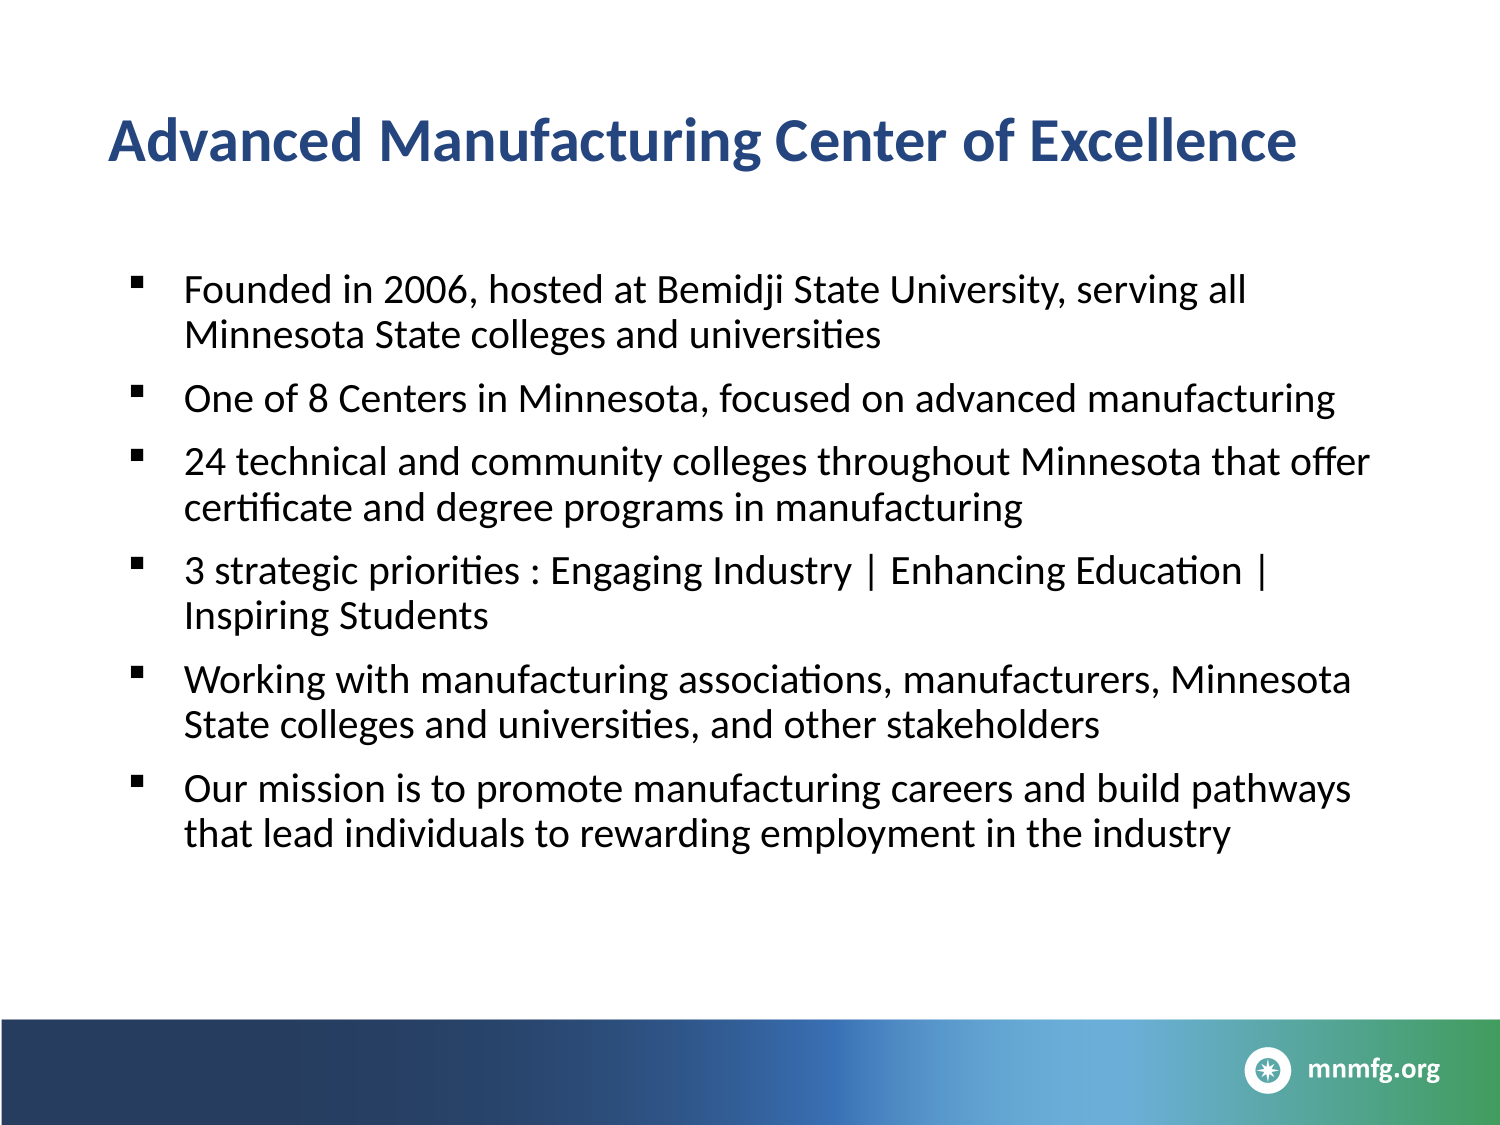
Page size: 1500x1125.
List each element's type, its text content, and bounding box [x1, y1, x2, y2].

list Advanced Manufacturing Center of Excellence [93, 99, 1398, 196]
list Founded in 2006, hosted at Bemidji State University, serving all Minnesota State colleges and universities One of 8 Centers in Minnesota, focused on advanced manufacturing 24 technical and community colleges throughout Minnesota that offer certificate and degree programs in manufacturing 3 strategic priorities : Engaging Industry | Enhancing Education | Inspiring Students Working with manufacturing associations, manufacturers, Minnesota State colleges and universities, and other stakeholders Our mission is to promote manufacturing careers and build pathways that lead individuals to rewarding employment in the industry [93, 259, 1398, 951]
picture [0, 0, 1500, 1125]
